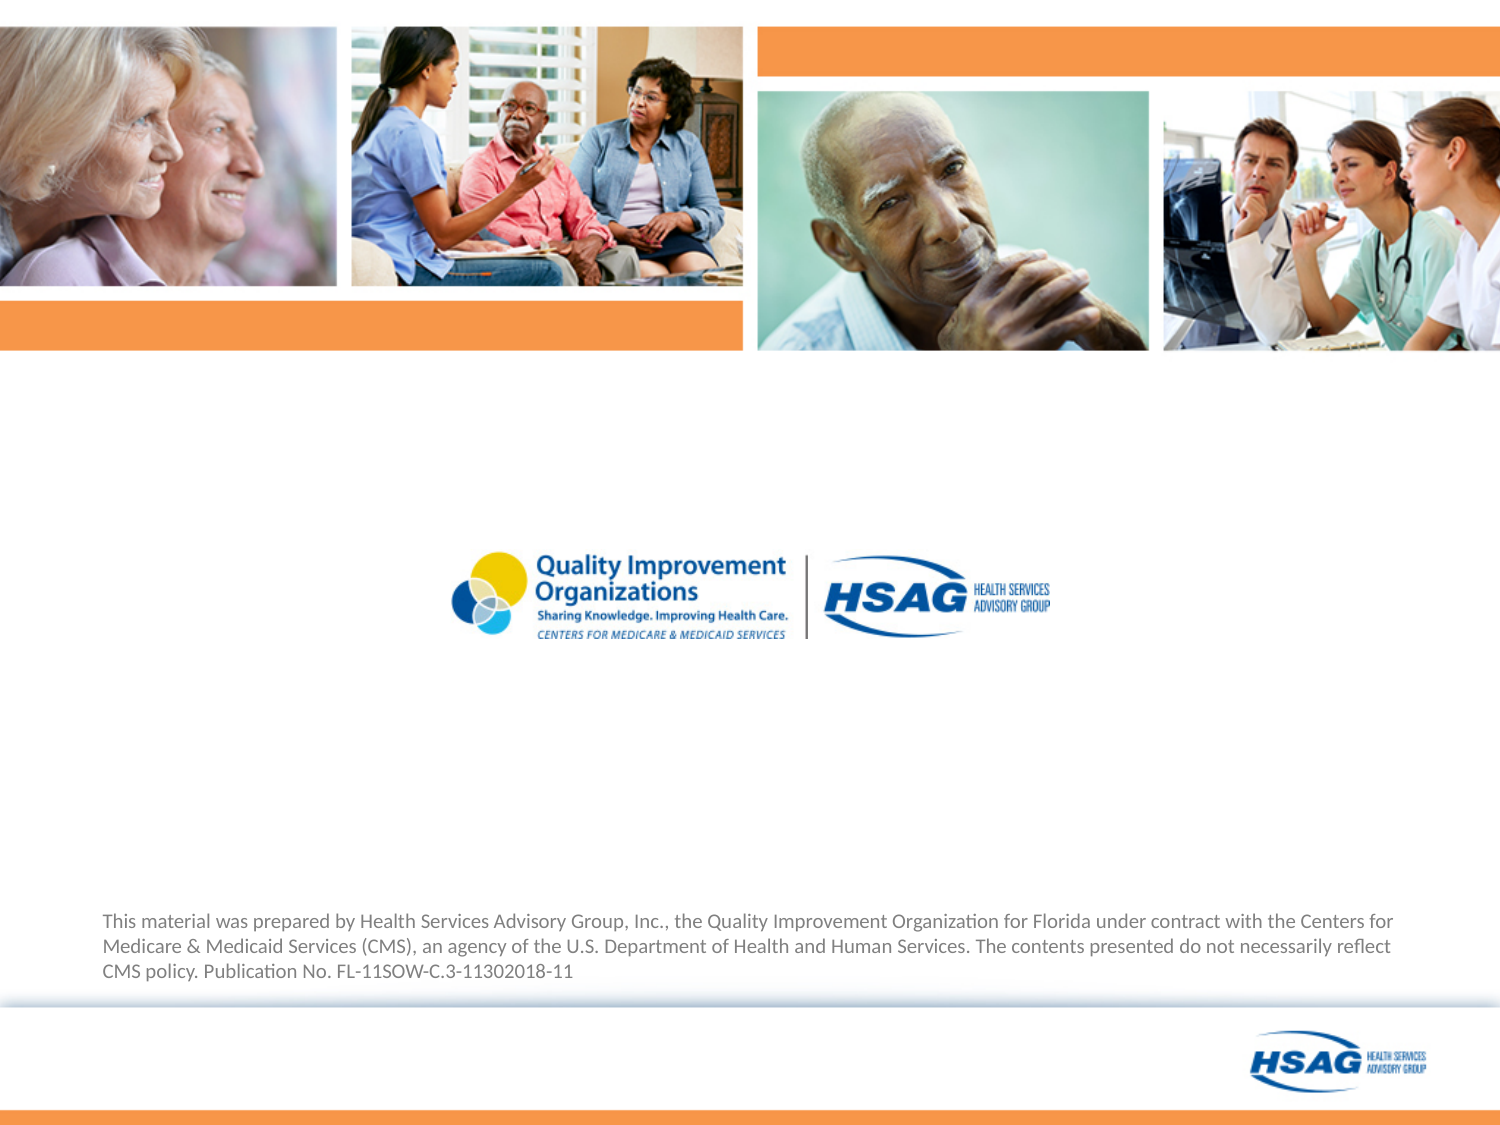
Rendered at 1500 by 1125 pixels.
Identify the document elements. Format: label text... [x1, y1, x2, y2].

picture [0, 0, 1500, 1125]
subtitle This material was prepared by Health Services Advisory Group, Inc., the Quality Improvement Organization for Florida under contract with the Centers for Medicare & Medicaid Services (CMS), an agency of the U.S. Department of Health and Human Services. The contents presented do not necessarily reflect CMS policy. Publication No. FL-11SOW-C.3-11302018-11 [87, 900, 1438, 975]
